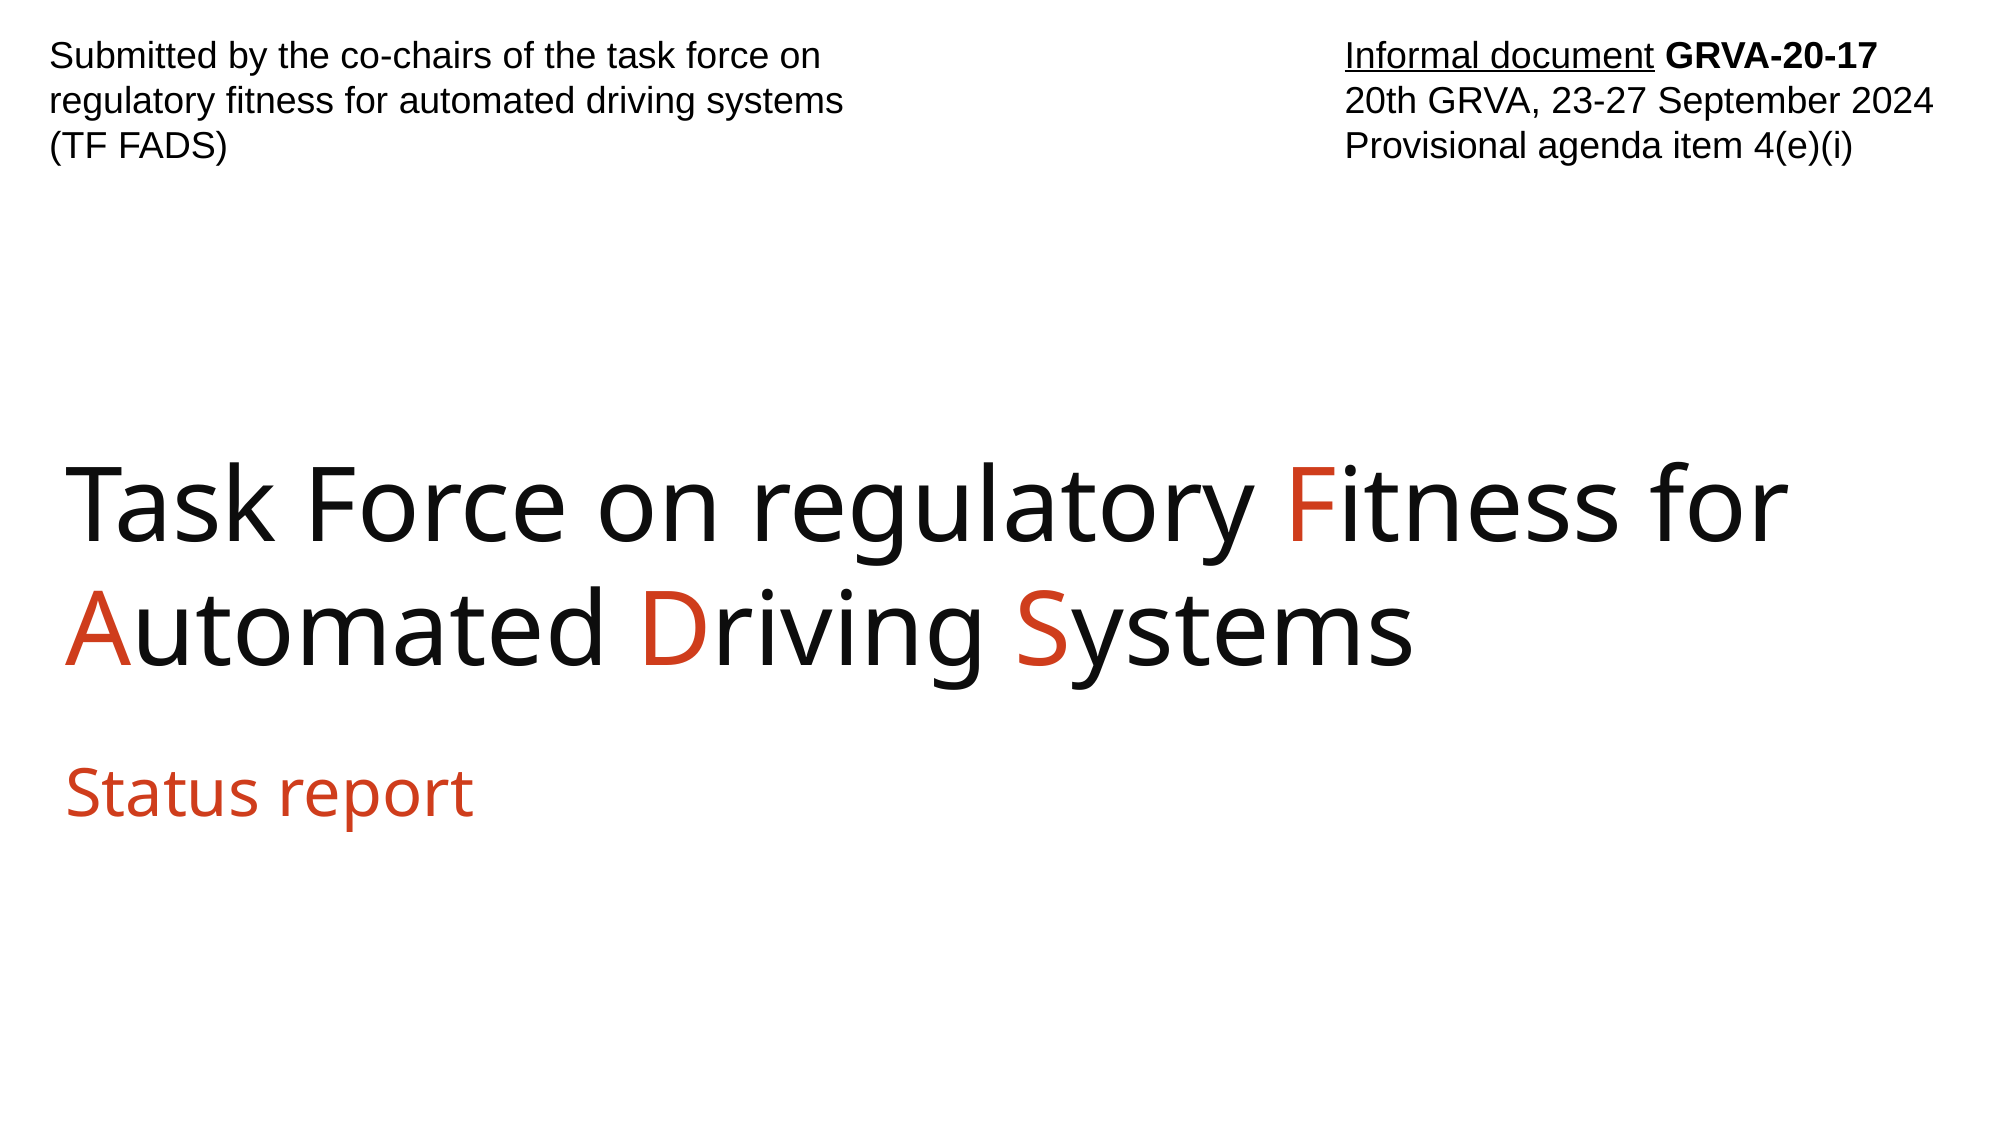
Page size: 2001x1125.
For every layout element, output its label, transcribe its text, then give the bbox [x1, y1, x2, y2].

text_box Submitted by the co-chairs of the task force on regulatory fitness for automated driving systems (TF FADS) [34, 23, 893, 218]
title Task Force on regulatory Fitness for Automated Driving Systems [50, 383, 1974, 742]
list Status report [50, 741, 1917, 923]
text_box Informal document GRVA-20-17 20th GRVA, 23-27 September 2024 Provisional agenda item 4(e)(i) [1329, 23, 1992, 173]
